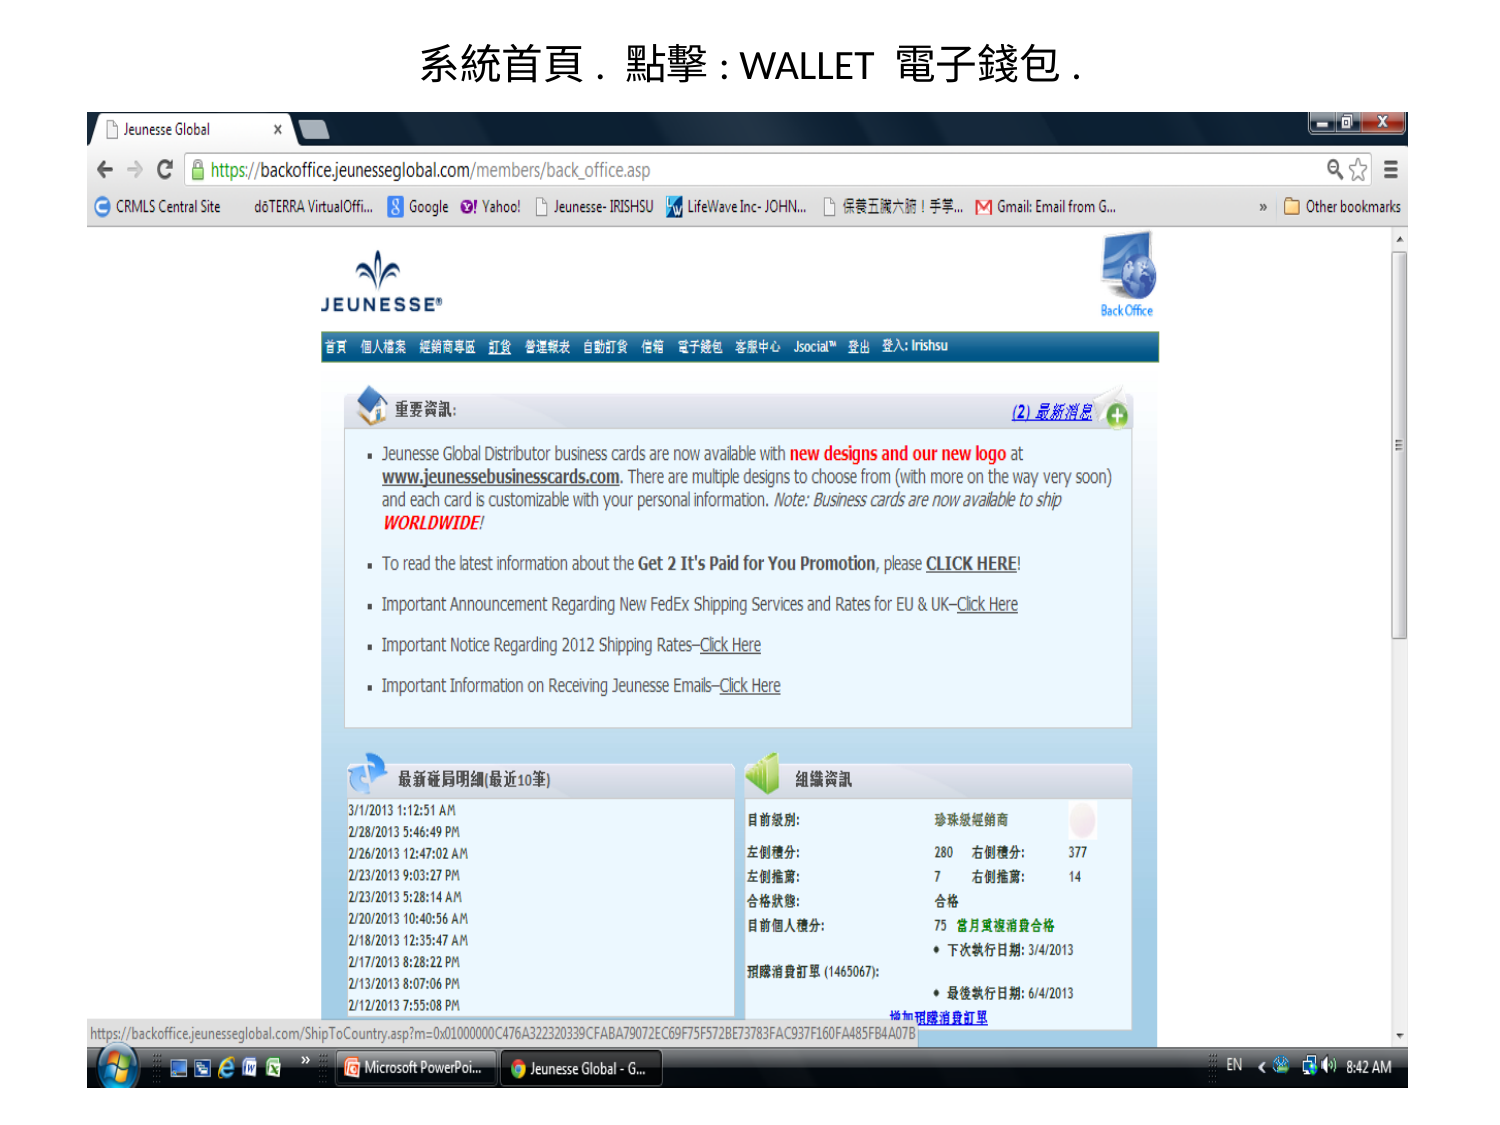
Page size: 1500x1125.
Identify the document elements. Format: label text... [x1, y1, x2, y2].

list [87, 112, 1408, 1088]
title 系統首頁. 點擊: WALLET 電子錢包. [75, 0, 1425, 175]
